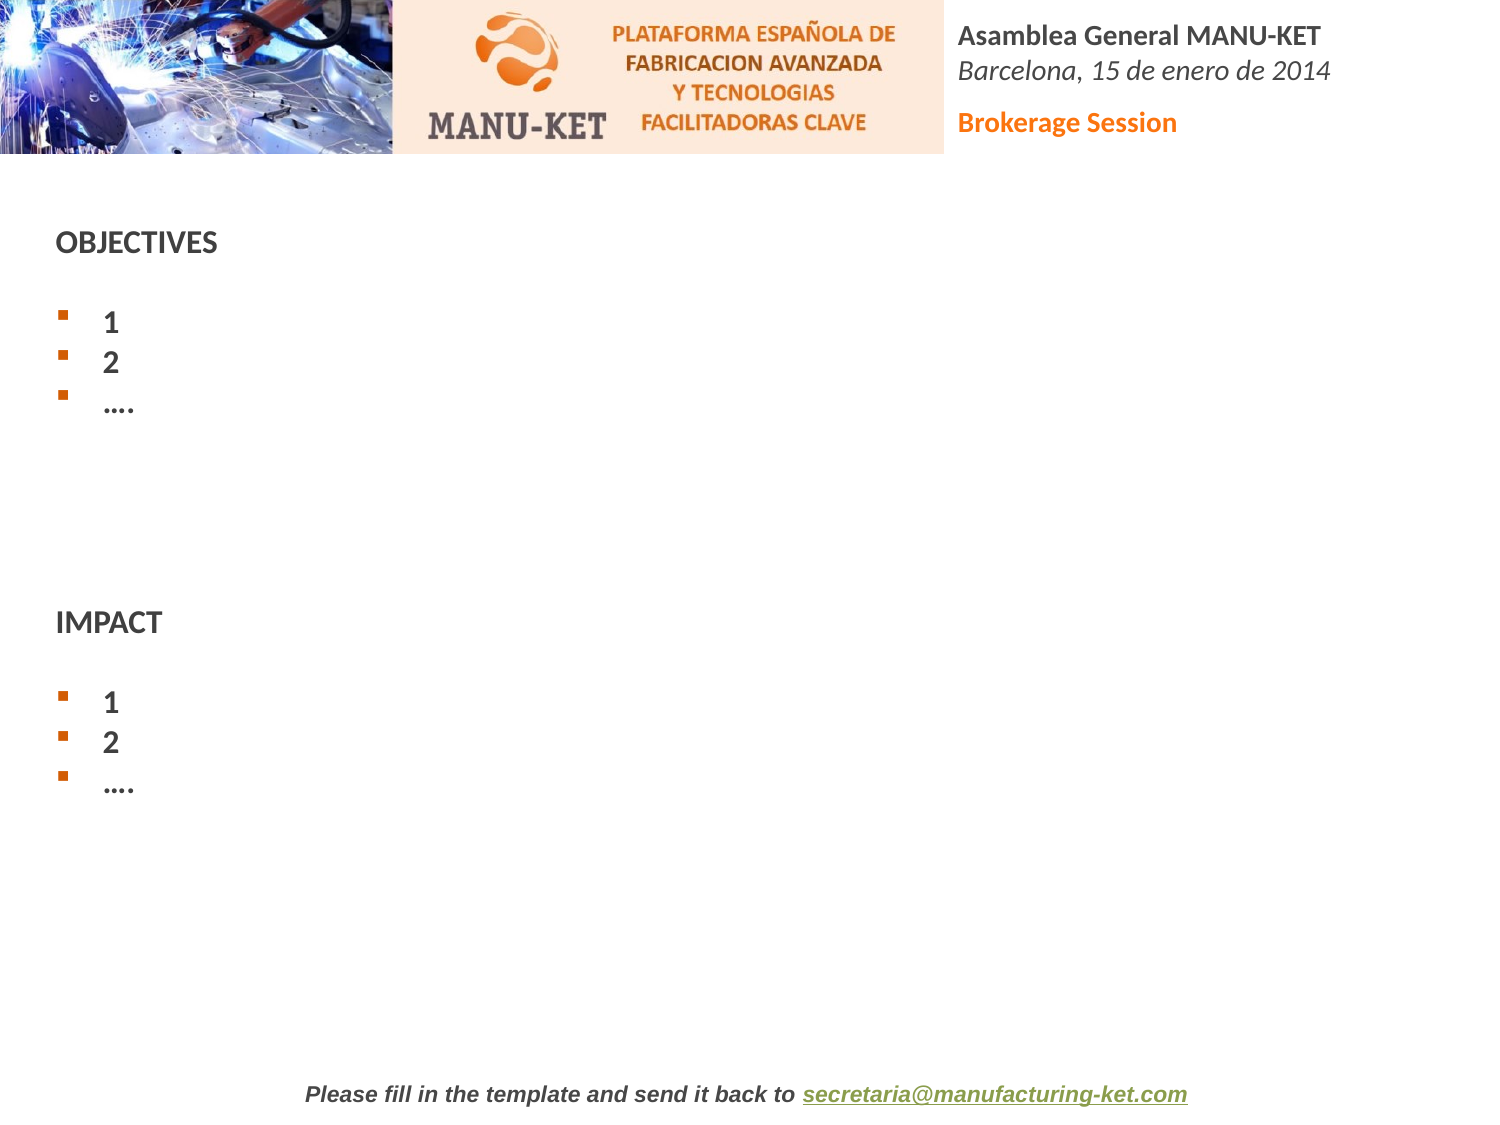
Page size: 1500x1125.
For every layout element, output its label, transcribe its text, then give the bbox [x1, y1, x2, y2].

text_box OBJECTIVES 1 2 …. [40, 212, 1466, 468]
text_box IMPACT 1 2 …. [40, 593, 1466, 848]
picture [0, 0, 944, 154]
